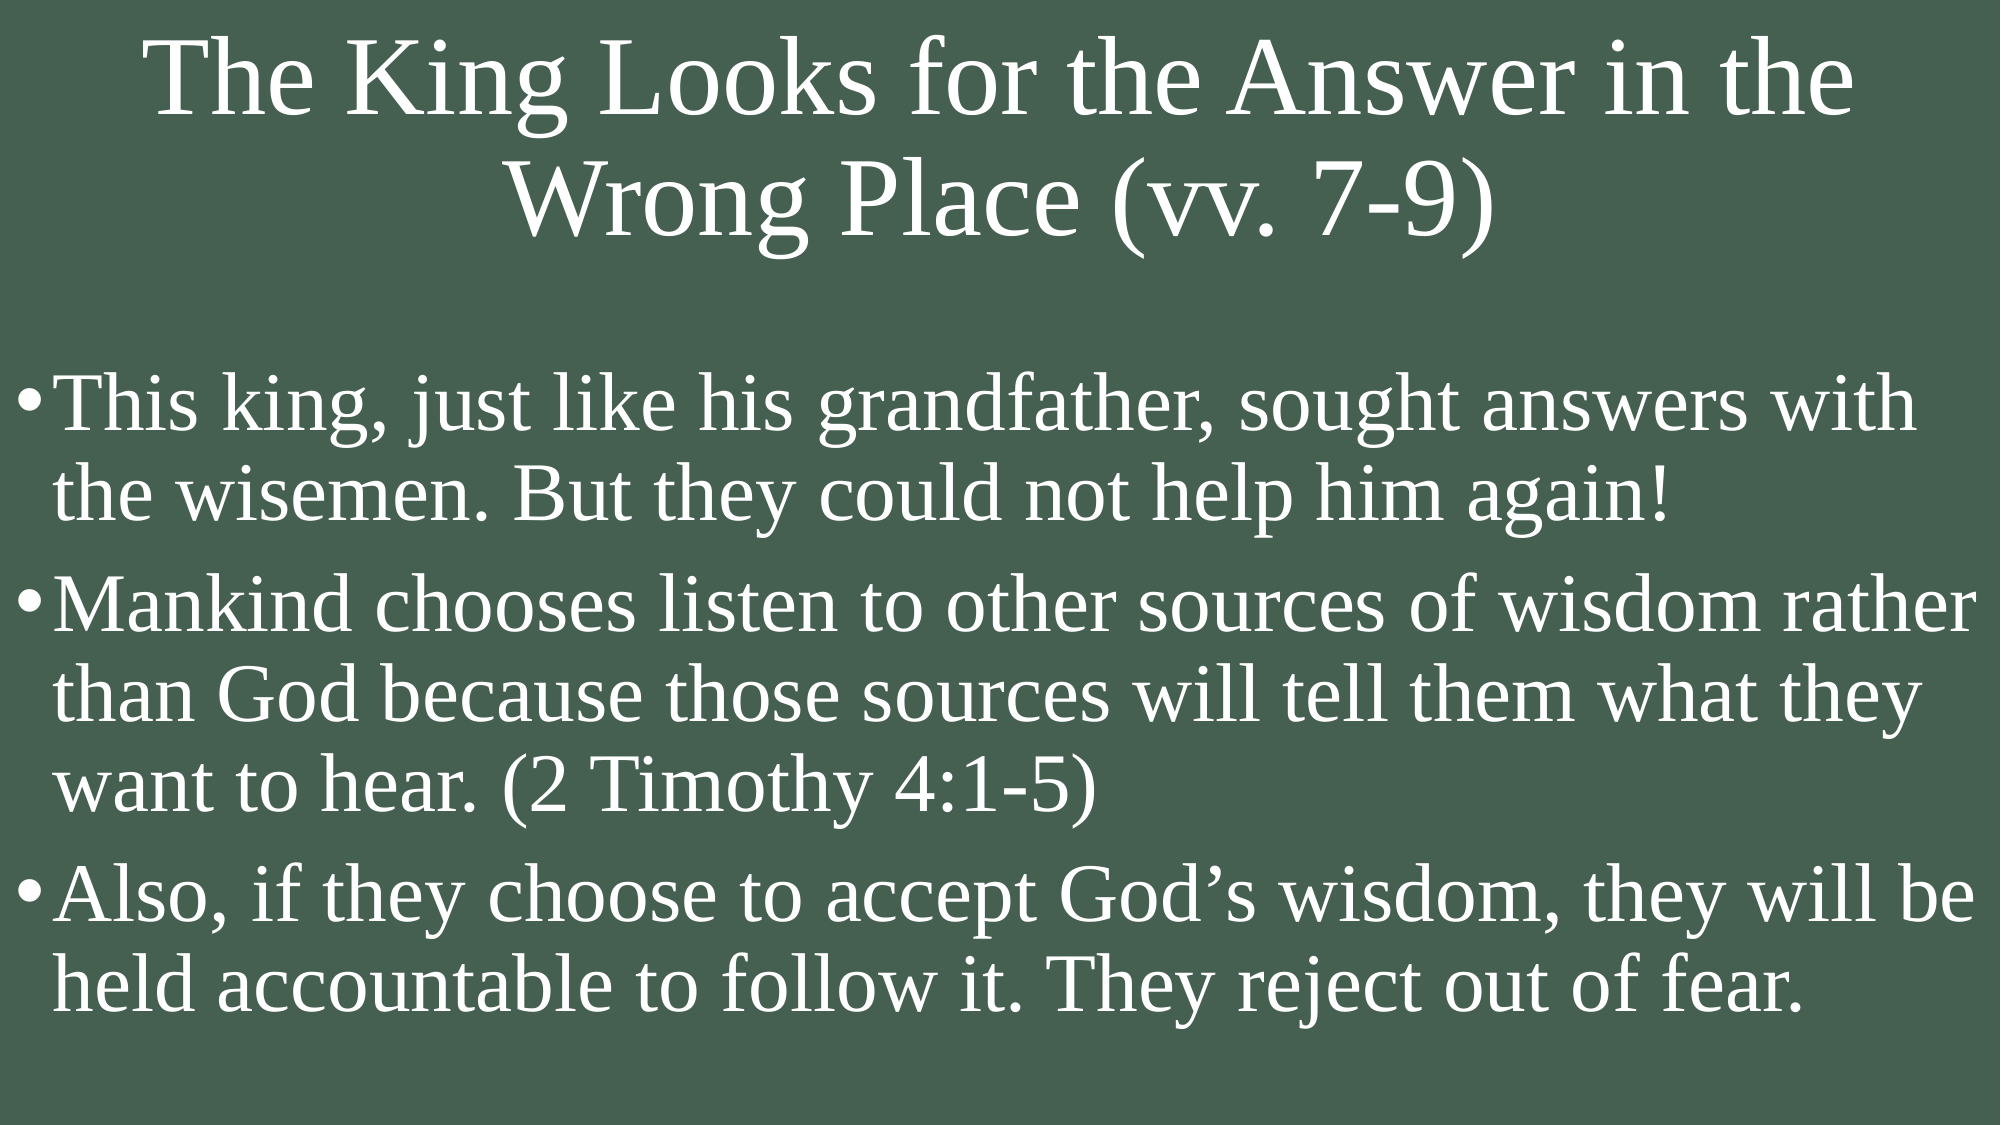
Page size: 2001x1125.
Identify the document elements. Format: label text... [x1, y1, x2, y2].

title The King Looks for the Answer in the Wrong Place (vv. 7-9) [0, 0, 2000, 278]
list This king, just like his grandfather, sought answers with the wisemen. But they could not help him again! Mankind chooses listen to other sources of wisdom rather than God because those sources will tell them what they want to hear. (2 Timothy 4:1-5) Also, if they choose to accept God’s wisdom, they will be held accountable to follow it. They reject out of fear. [0, 351, 2000, 1125]
